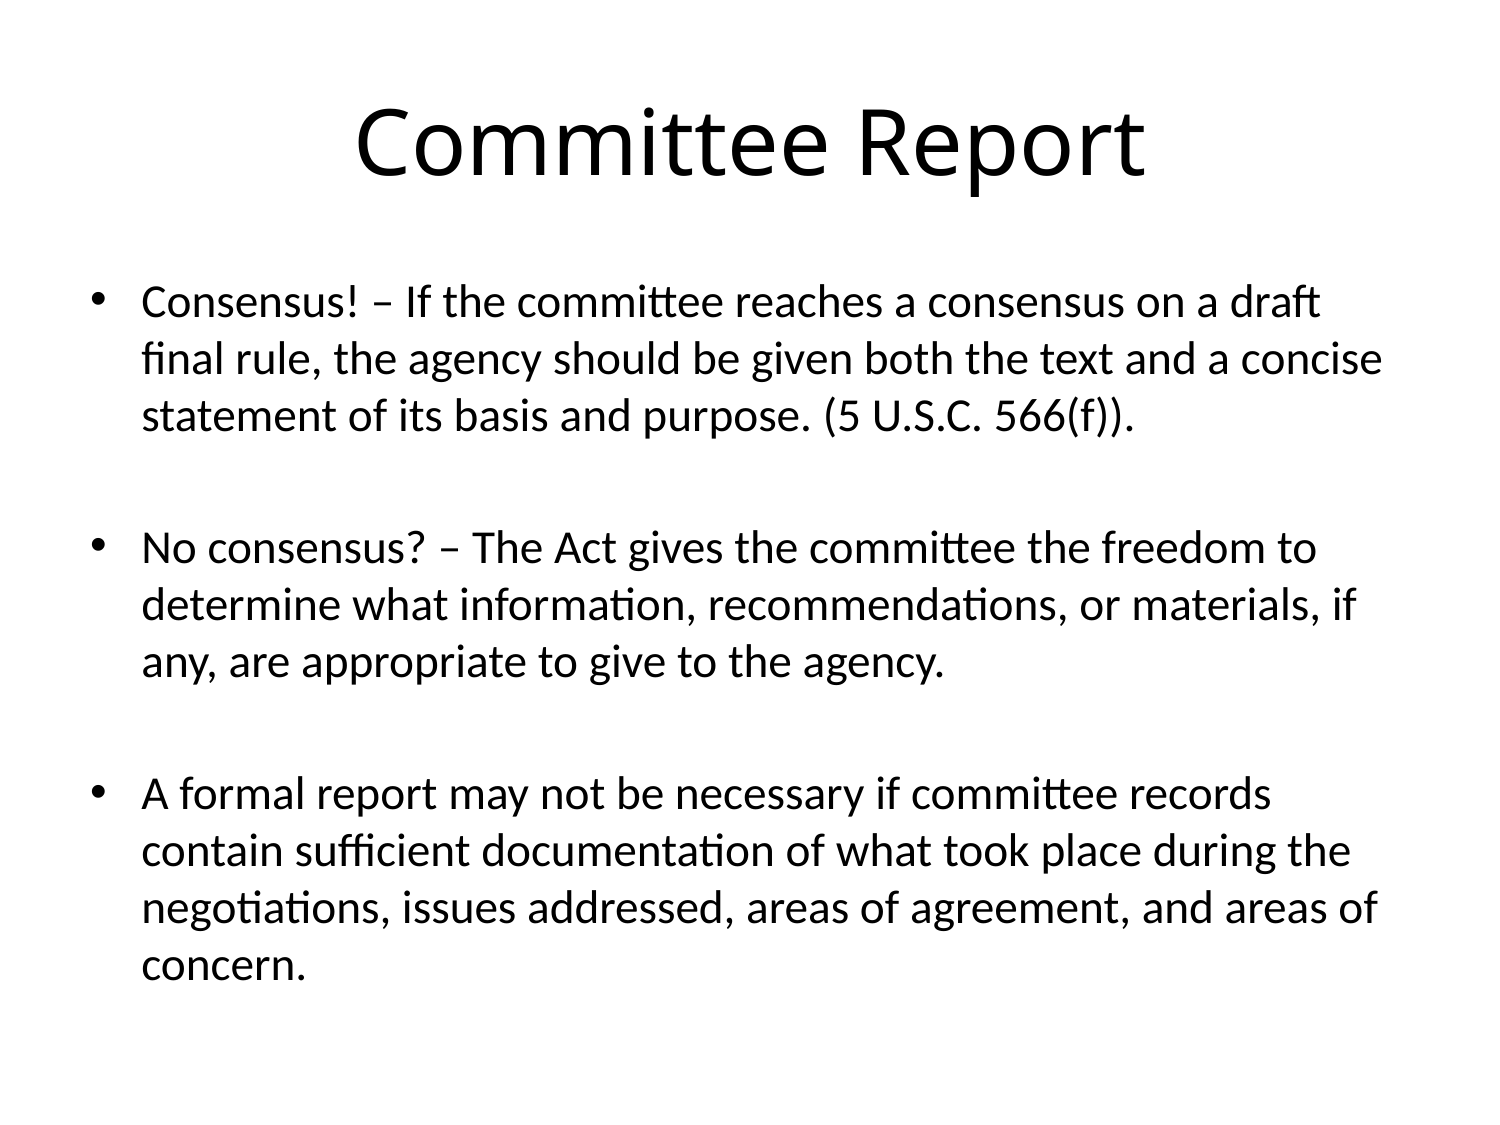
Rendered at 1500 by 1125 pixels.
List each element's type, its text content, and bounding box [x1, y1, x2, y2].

title Committee Report [75, 45, 1425, 233]
list Consensus! – If the committee reaches a consensus on a draft final rule, the agency should be given both the text and a concise statement of its basis and purpose. (5 U.S.C. 566(f)). No consensus? – The Act gives the committee the freedom to determine what information, recommendations, or materials, if any, are appropriate to give to the agency. A formal report may not be necessary if committee records contain sufficient documentation of what took place during the negotiations, issues addressed, areas of agreement, and areas of concern. [75, 262, 1425, 1005]
